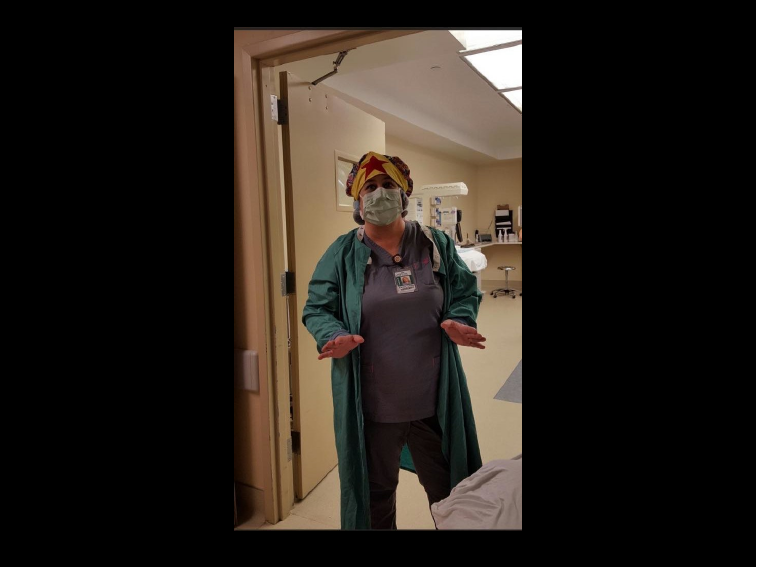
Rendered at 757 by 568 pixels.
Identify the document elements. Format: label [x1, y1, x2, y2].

picture [233, 27, 522, 531]
